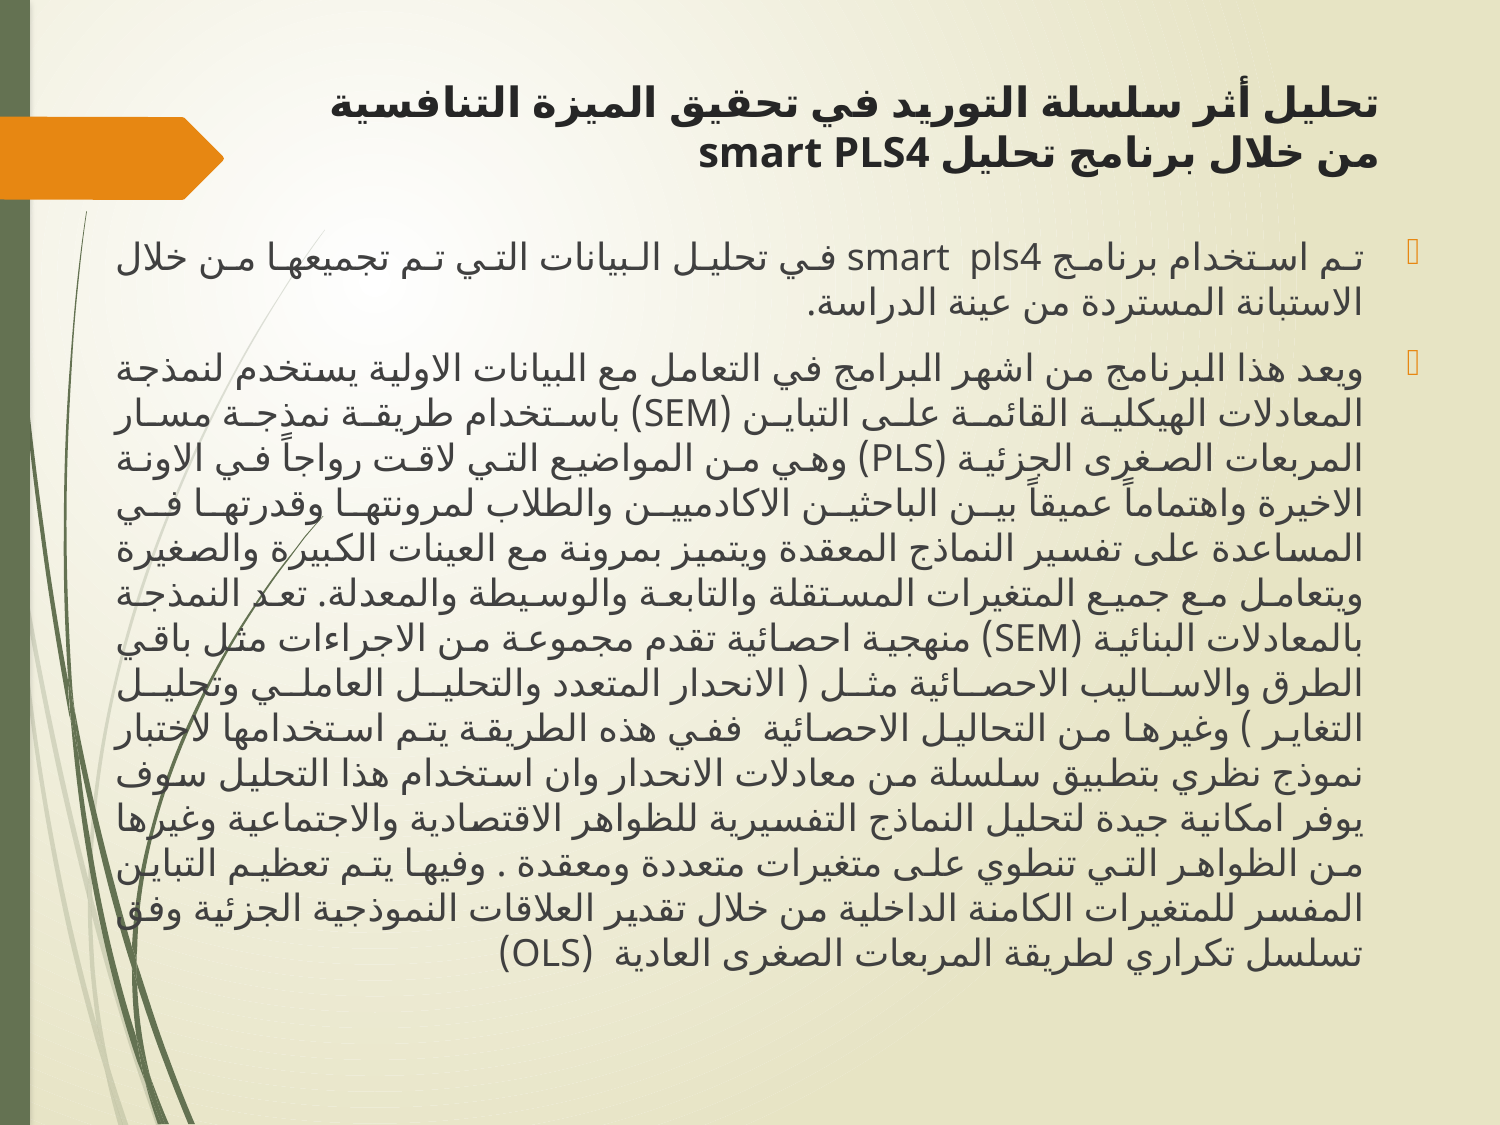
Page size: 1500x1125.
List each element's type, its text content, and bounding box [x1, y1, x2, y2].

list تم استخدام برنامج smart pls4 في تحليل البيانات التي تم تجميعها من خلال الاستبانة المستردة من عينة الدراسة. ويعد هذا البرنامج من اشهر البرامج في التعامل مع البيانات الاولية يستخدم لنمذجة المعادلات الهيكلية القائمة على التباين (SEM) باستخدام طريقة نمذجة مسار المربعات الصغرى الجزئية (PLS) وهي من المواضيع التي لاقت رواجاً في الاونة الاخيرة واهتماماً عميقاً بين الباحثين الاكادميين والطلاب لمرونتها وقدرتها في المساعدة على تفسير النماذج المعقدة ويتميز بمرونة مع العينات الكبيرة والصغيرة ويتعامل مع جميع المتغيرات المستقلة والتابعة والوسيطة والمعدلة. تعد النمذجة بالمعادلات البنائية (SEM) منهجية احصائية تقدم مجموعة من الاجراءات مثل باقي الطرق والاساليب الاحصائية مثل ( الانحدار المتعدد والتحليل العاملي وتحليل التغاير ) وغيرها من التحاليل الاحصائية ففي هذه الطريقة يتم استخدامها لاختبار نموذج نظري بتطبيق سلسلة من معادلات الانحدار وان استخدام هذا التحليل سوف يوفر امكانية جيدة لتحليل النماذج التفسيرية للظواهر الاقتصادية والاجتماعية وغيرها من الظواهر التي تنطوي على متغيرات متعددة ومعقدة . وفيها يتم تعظيم التباين المفسر للمتغيرات الكامنة الداخلية من خلال تقدير العلاقات النموذجية الجزئية وفق تسلسل تكراري لطريقة المربعات الصغرى العادية (OLS) [100, 208, 1436, 1000]
title تحليل أثر سلسلة التوريد في تحقيق الميزة التنافسية من خلال برنامج تحليل smart PLS4 [314, 42, 1395, 208]
